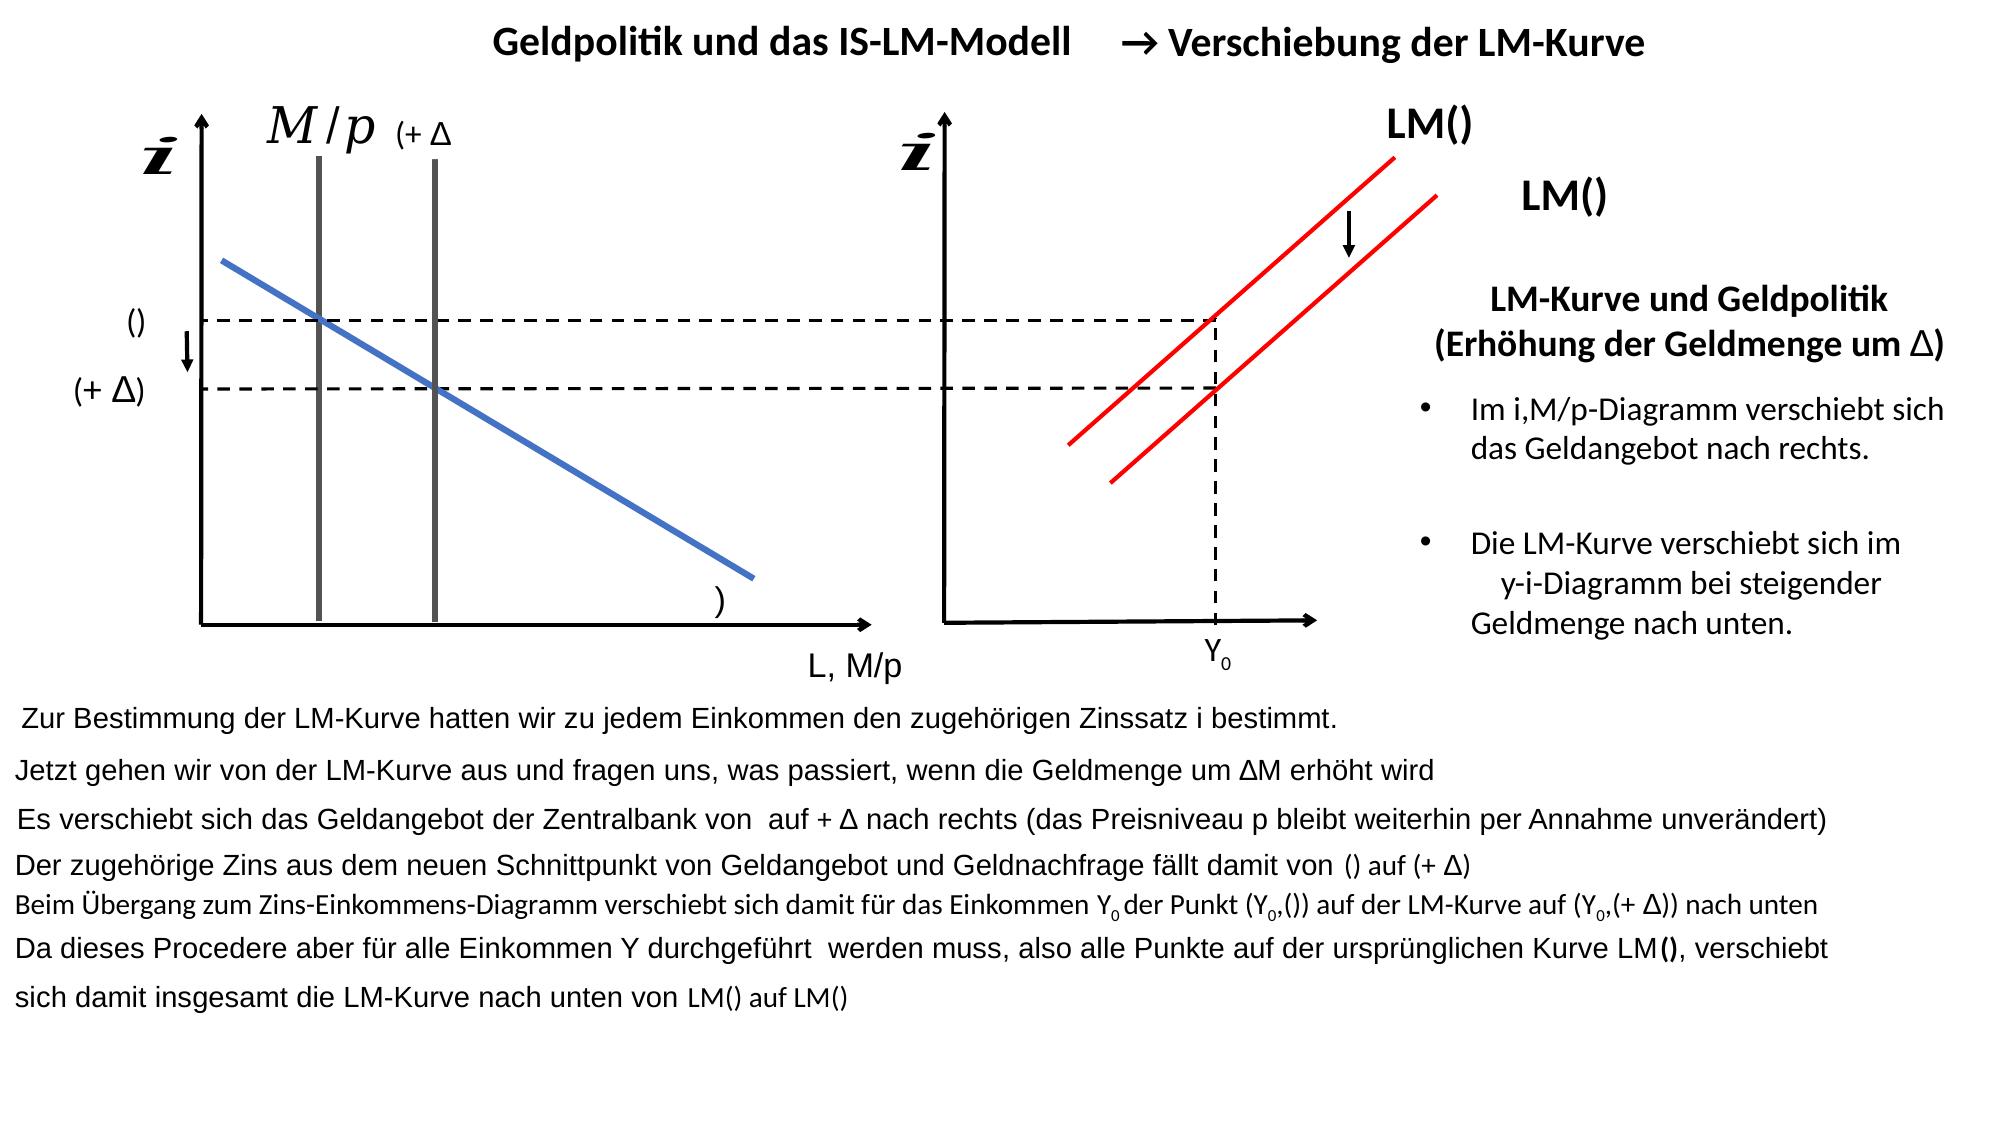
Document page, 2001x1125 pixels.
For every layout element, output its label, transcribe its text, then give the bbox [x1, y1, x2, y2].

text_box Jetzt gehen wir von der LM-Kurve aus und fragen uns, was passiert, wenn die Geldmenge um ∆M erhöht wird [0, 729, 1868, 799]
text_box L, M/p [792, 636, 918, 678]
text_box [435, 260, 754, 320]
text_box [221, 260, 434, 320]
text_box Zur Bestimmung der LM-Kurve hatten wir zu jedem Einkommen den zugehörigen Zinssatz i bestimmt. [6, 678, 1874, 740]
text_box Geldpolitik und das IS-LM-Modell [475, 0, 1076, 84]
text_box → Verschiebung der LM-Kurve [1076, 0, 1691, 85]
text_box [221, 321, 434, 579]
text_box Im i,M/p-Diagramm verschiebt sich das Geldangebot nach rechts. Die LM-Kurve verschiebt sich im y-i-Diagramm bei steigender Geldmenge nach unten. [1405, 379, 2000, 652]
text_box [1068, 157, 1395, 446]
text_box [1110, 195, 1438, 484]
text_box Y0 [1189, 623, 1246, 678]
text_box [435, 321, 754, 579]
